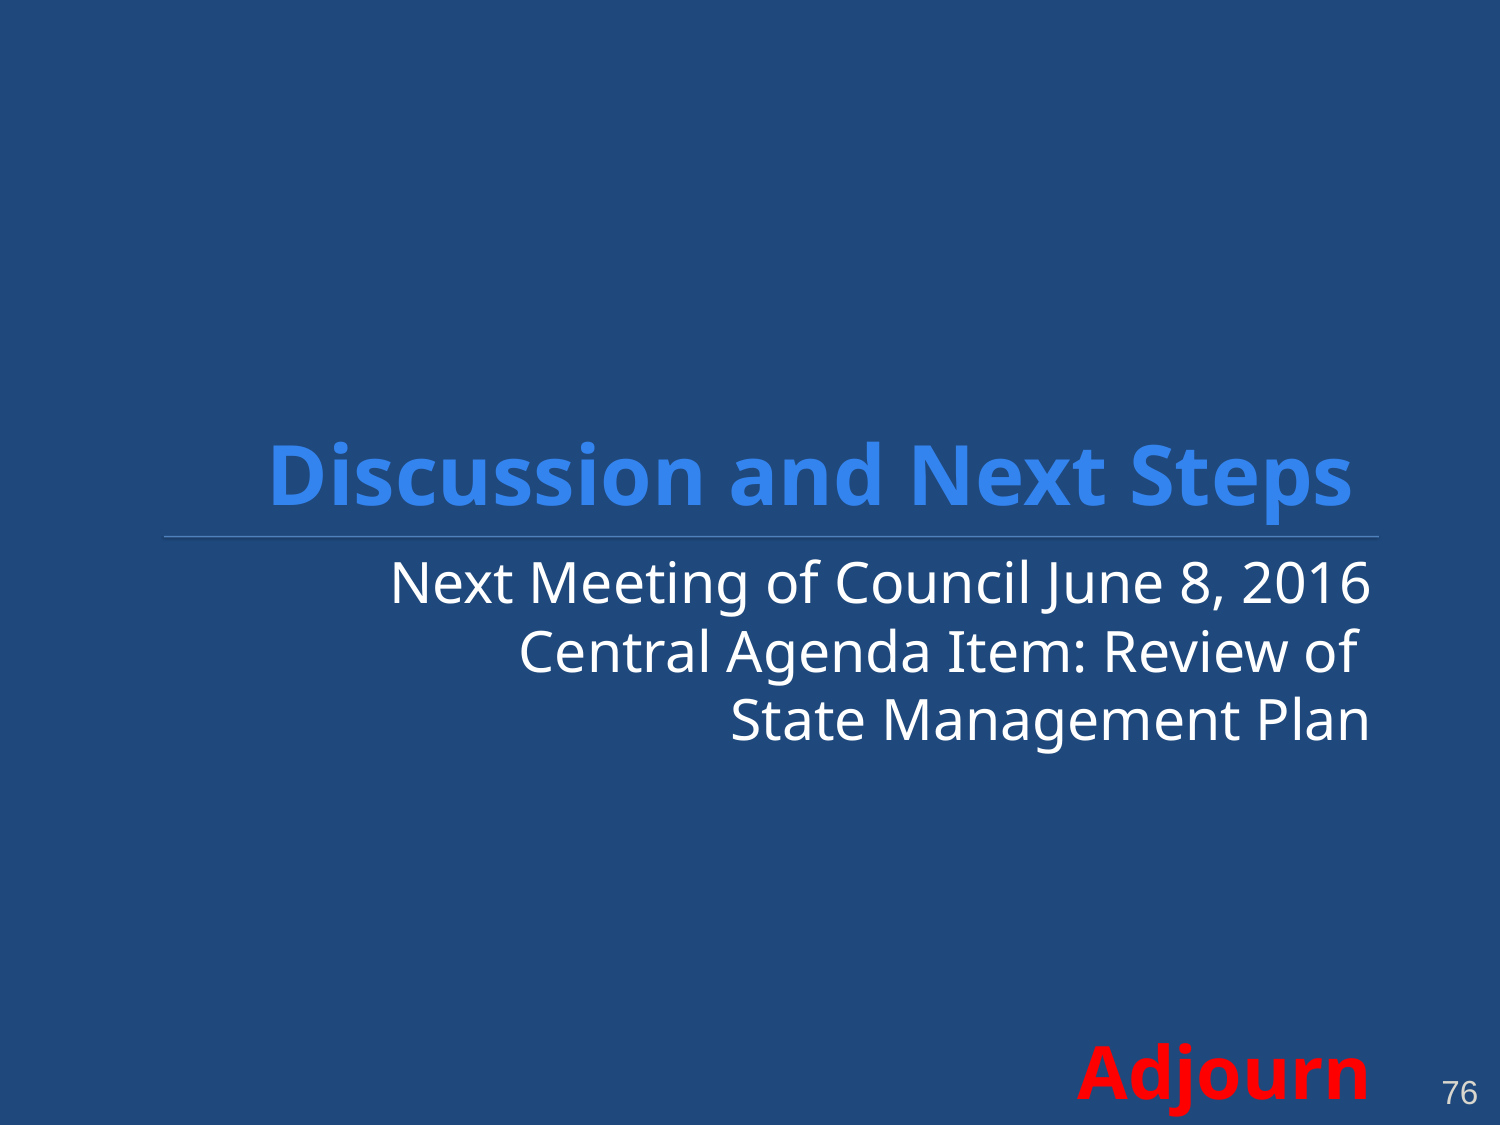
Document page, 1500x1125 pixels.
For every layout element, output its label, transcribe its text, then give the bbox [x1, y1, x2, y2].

slide_number 76 [1417, 1068, 1494, 1114]
title Discussion and Next Steps [118, 81, 1394, 530]
list Next Meeting of Council June 8, 2016 Central Agenda Item: Review of State Management Plan Adjourn [118, 539, 1394, 1125]
